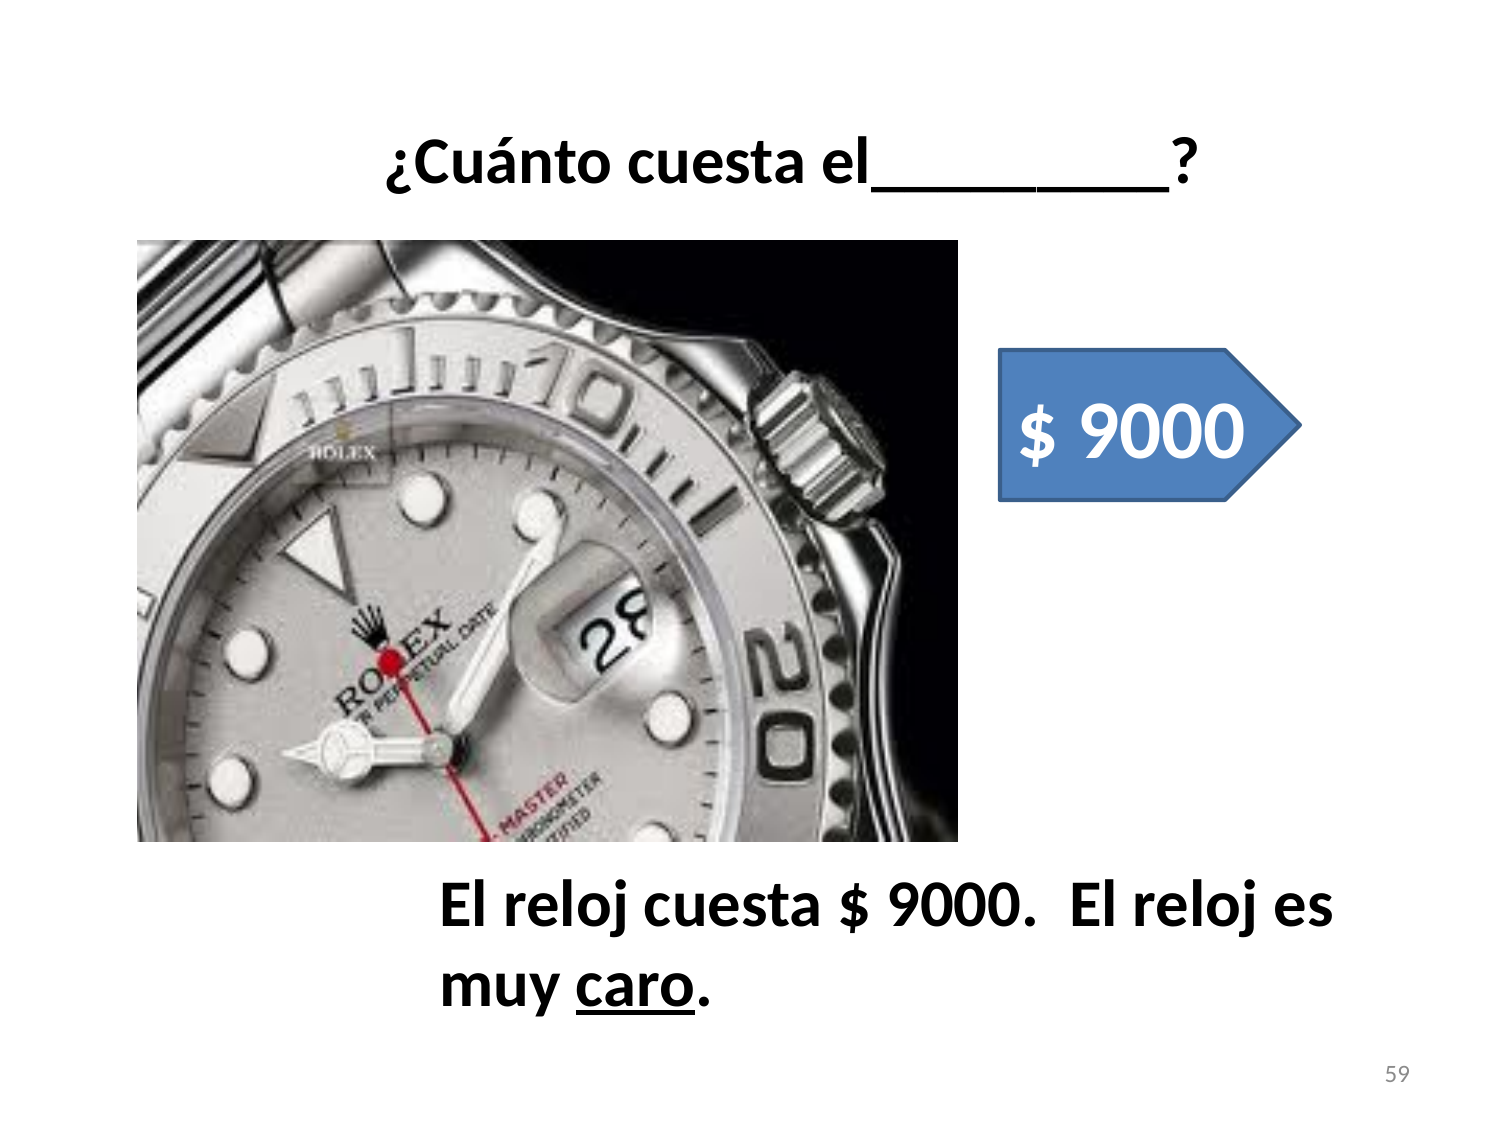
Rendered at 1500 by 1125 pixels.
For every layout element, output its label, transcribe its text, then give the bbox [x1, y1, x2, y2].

text_box ¿Cuánto cuesta el_________? [369, 109, 1217, 204]
text_box El reloj cuesta $ 9000. El reloj es muy caro. [424, 851, 1365, 1027]
picture [137, 240, 958, 843]
text_box $ 9000 [997, 347, 1303, 503]
slide_number 59 [1074, 1042, 1425, 1103]
